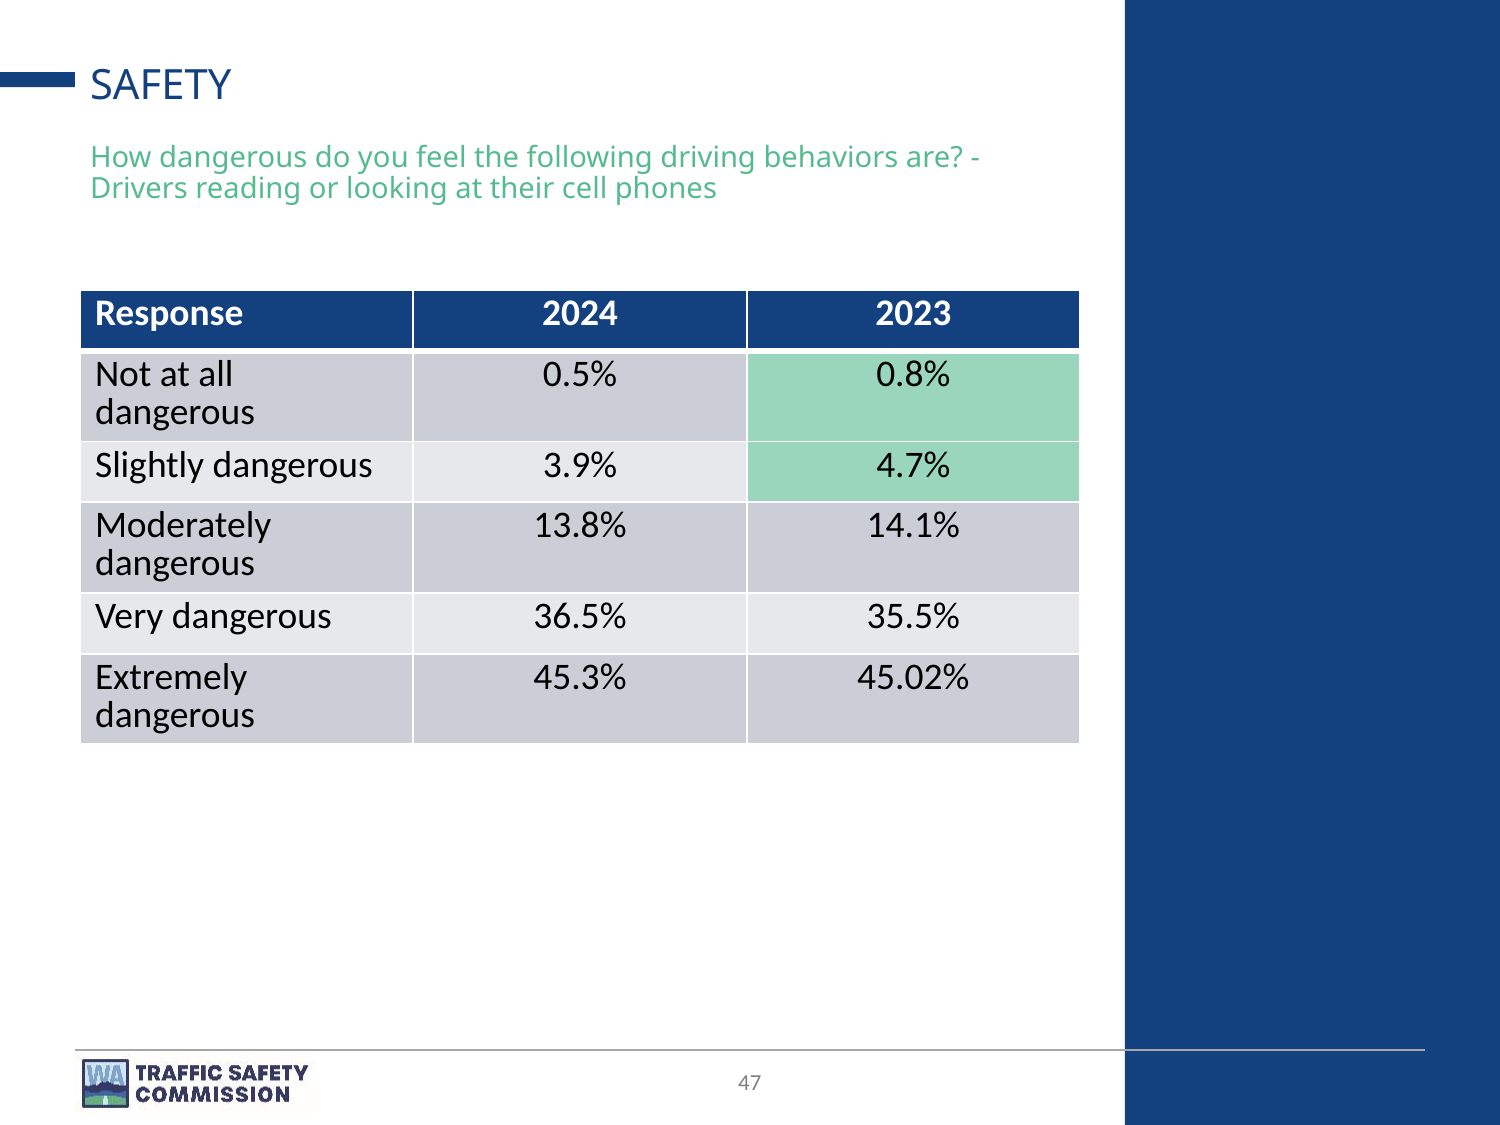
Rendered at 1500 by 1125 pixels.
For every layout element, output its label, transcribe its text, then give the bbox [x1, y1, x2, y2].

table_cell 36.5% [414, 594, 746, 653]
picture [75, 1053, 315, 1114]
table_cell 45.3% [414, 655, 746, 743]
table_cell Not at all dangerous [81, 354, 412, 441]
table_cell 35.5% [748, 594, 1079, 653]
table_cell Extremely dangerous [81, 655, 412, 743]
table_cell Moderately dangerous [81, 503, 412, 592]
table_cell 0.5% [414, 354, 746, 441]
table_cell 14.1% [748, 503, 1079, 592]
list How dangerous do you feel the following driving behaviors are? - Drivers reading or looking at their cell phones [75, 135, 1080, 235]
table_cell 0.8% [748, 354, 1079, 441]
table_cell Very dangerous [81, 594, 412, 653]
table_cell 45.02% [748, 655, 1079, 743]
table_header Response [81, 291, 412, 348]
table_cell 4.7% [748, 442, 1079, 501]
table_header 2023 [748, 291, 1079, 348]
table_cell Slightly dangerous [81, 442, 412, 501]
title SAFETY [75, 43, 1080, 116]
table_cell 13.8% [414, 503, 746, 592]
table_cell 3.9% [414, 442, 746, 501]
table_header 2024 [414, 291, 746, 348]
